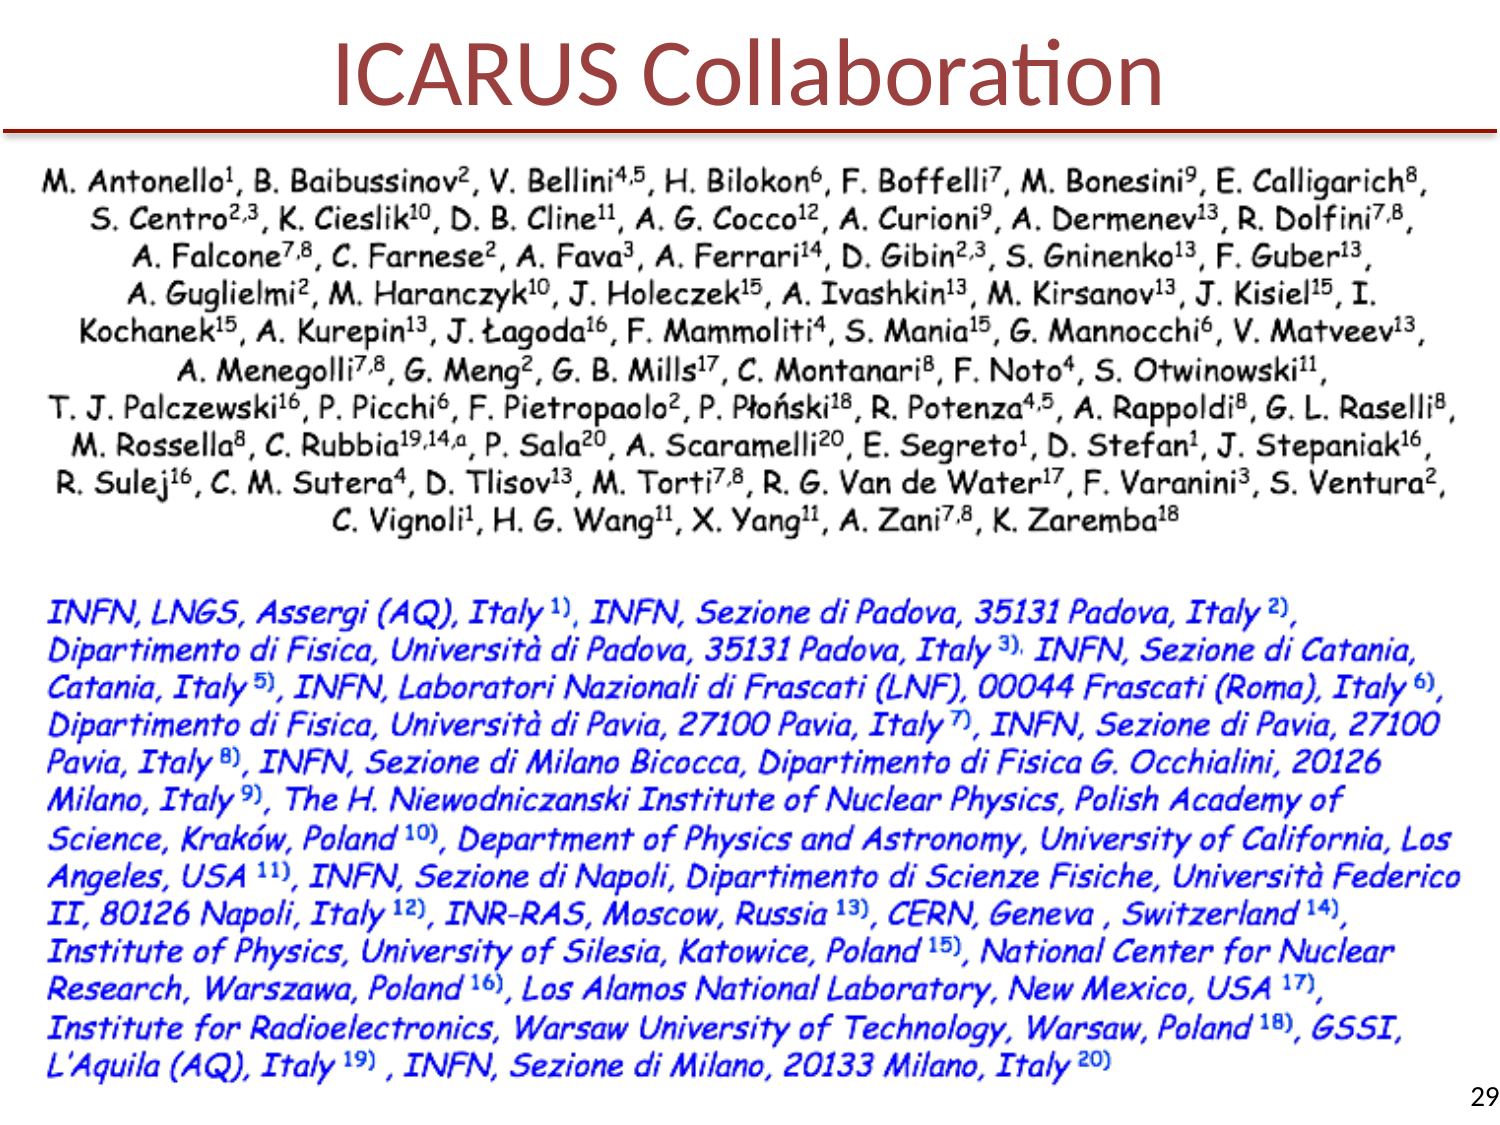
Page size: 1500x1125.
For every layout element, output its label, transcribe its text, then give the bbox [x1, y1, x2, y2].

title ICARUS Collaboration [11, 0, 1488, 135]
picture [0, 151, 1480, 1125]
slide_number 29 [1484, 1064, 1500, 1125]
